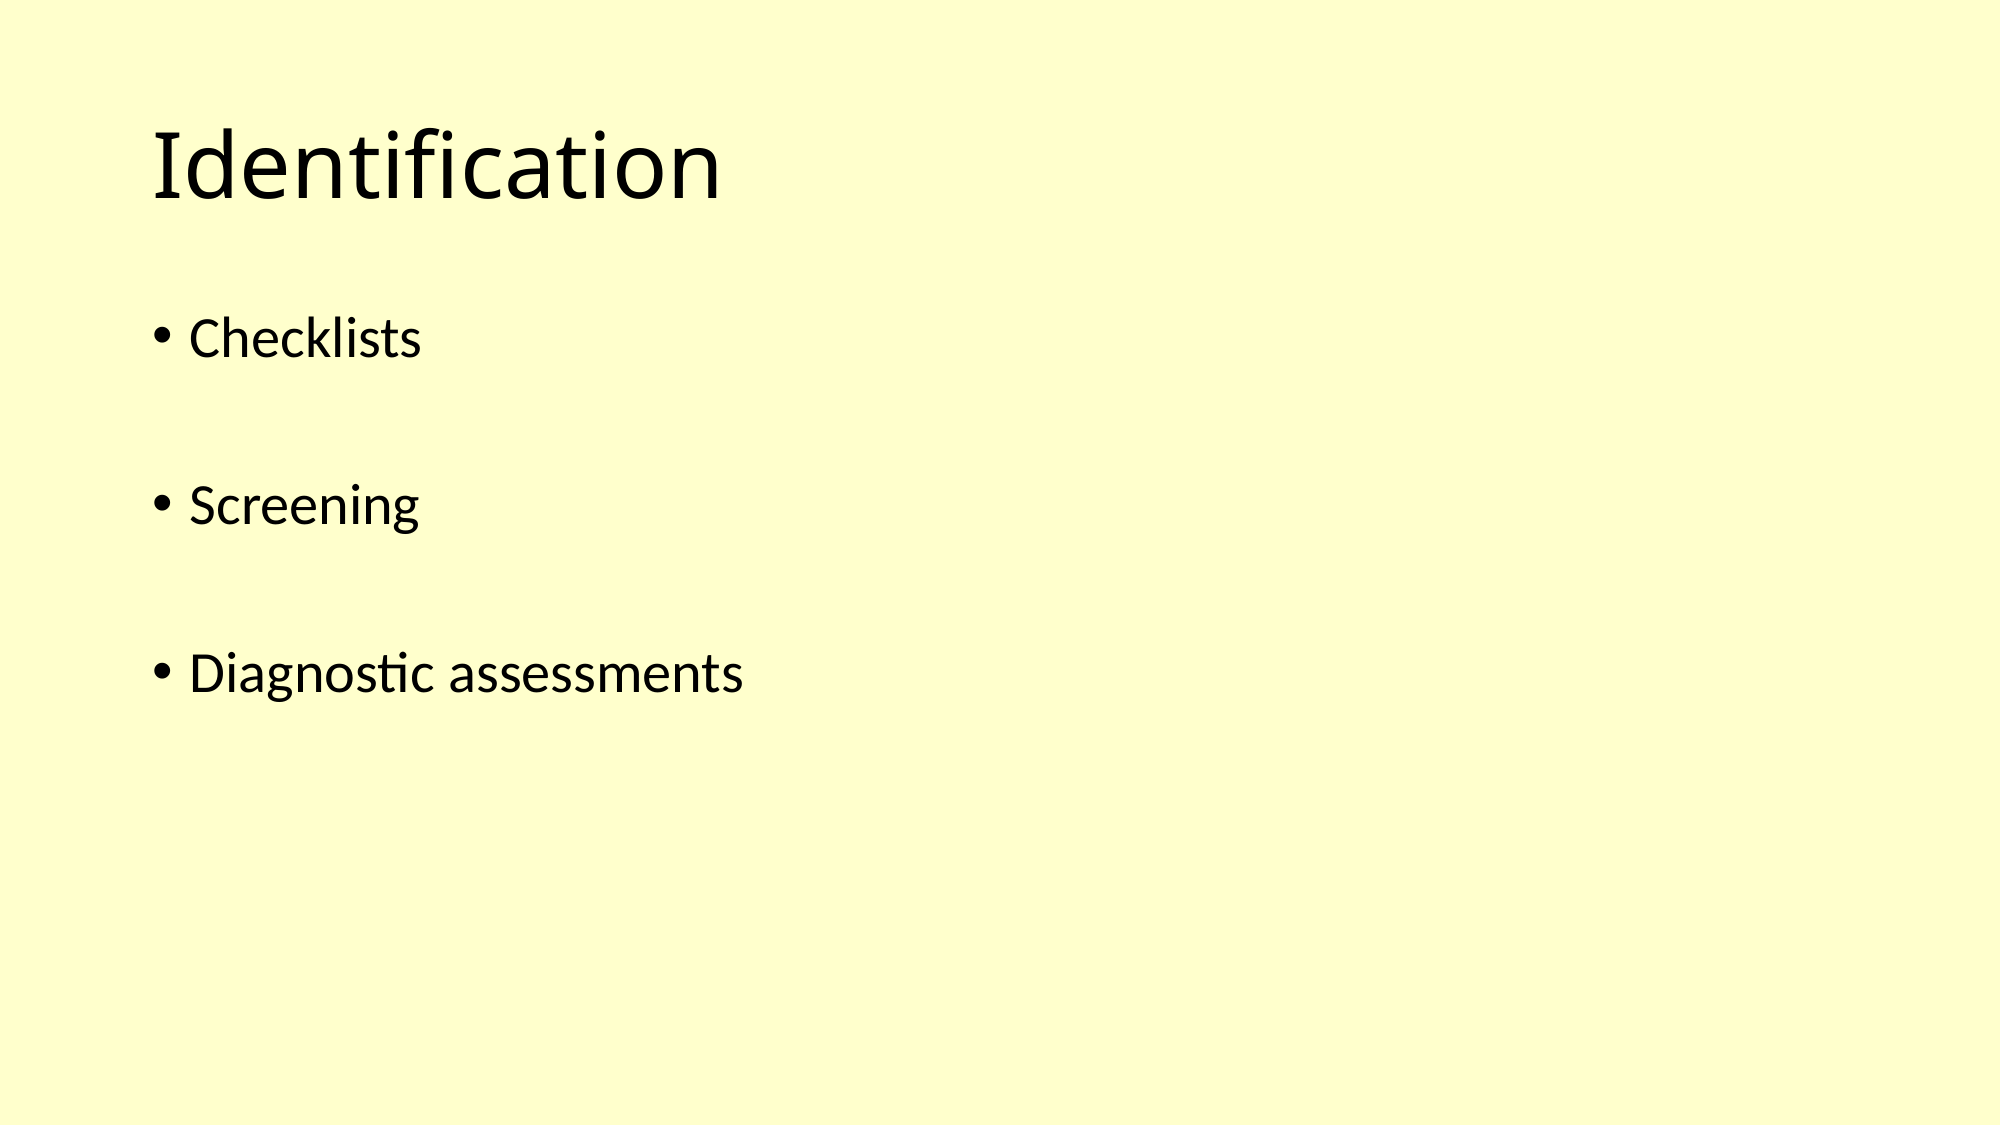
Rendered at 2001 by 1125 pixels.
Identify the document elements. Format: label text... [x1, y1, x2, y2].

list Checklists Screening Diagnostic assessments [137, 299, 1863, 1014]
title Identification [137, 59, 1863, 278]
